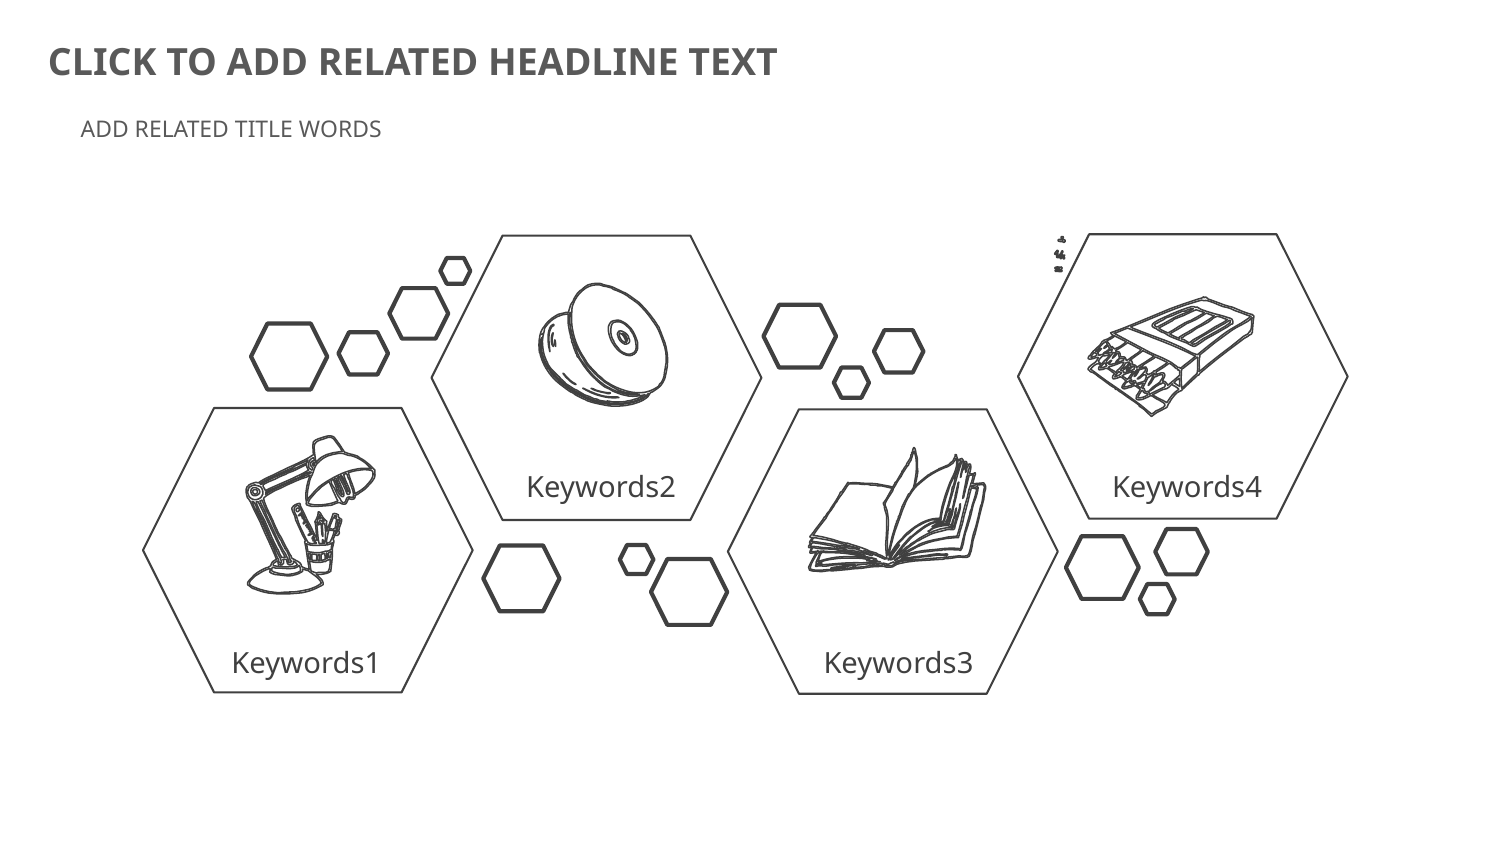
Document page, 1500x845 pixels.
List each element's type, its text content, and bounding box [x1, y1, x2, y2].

text_box [1065, 536, 1139, 599]
text_box [873, 330, 924, 373]
text_box [833, 367, 869, 398]
text_box [142, 408, 473, 678]
text_box [338, 332, 388, 375]
text_box Keywords3 [796, 637, 1001, 687]
text_box [1155, 529, 1208, 575]
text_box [538, 283, 668, 407]
text_box [808, 447, 986, 572]
text_box [619, 544, 654, 575]
text_box [1085, 512, 1280, 519]
text_box [211, 687, 405, 693]
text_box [245, 435, 376, 595]
text_box [431, 235, 762, 520]
text_box [389, 288, 449, 339]
text_box [650, 559, 728, 625]
text_box Keywords2 [499, 461, 703, 512]
text_box [1017, 234, 1348, 511]
text_box [250, 323, 328, 390]
text_box [727, 409, 1058, 694]
text_box [483, 545, 560, 612]
text_box [763, 304, 837, 368]
text_box [1139, 584, 1175, 615]
text_box [440, 257, 471, 284]
text_box Keywords4 [1085, 461, 1289, 512]
text_box Keywords1 [204, 637, 409, 687]
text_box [1054, 236, 1255, 417]
